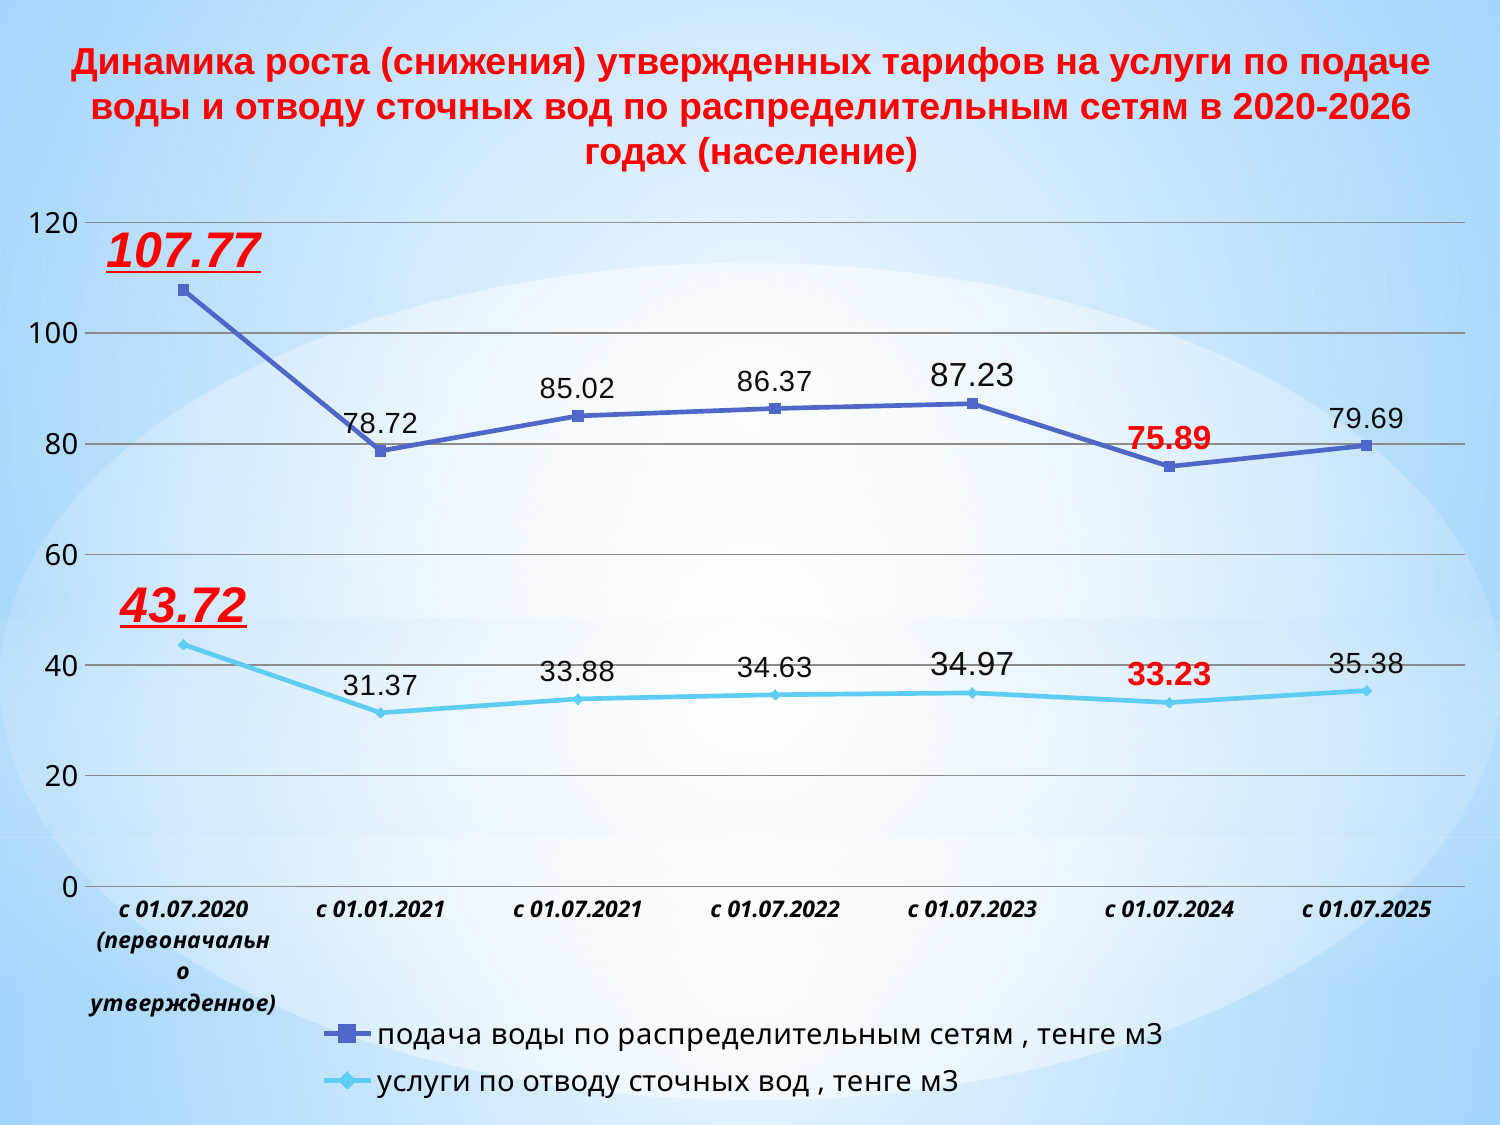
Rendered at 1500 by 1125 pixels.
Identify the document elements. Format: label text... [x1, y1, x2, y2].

text_box Динамика роста (снижения) утвержденных тарифов на услуги по подаче воды и отводу сточных вод по распределительным сетям в 2020-2026 годах (население) [54, 29, 1449, 180]
chart [0, 195, 1489, 1107]
